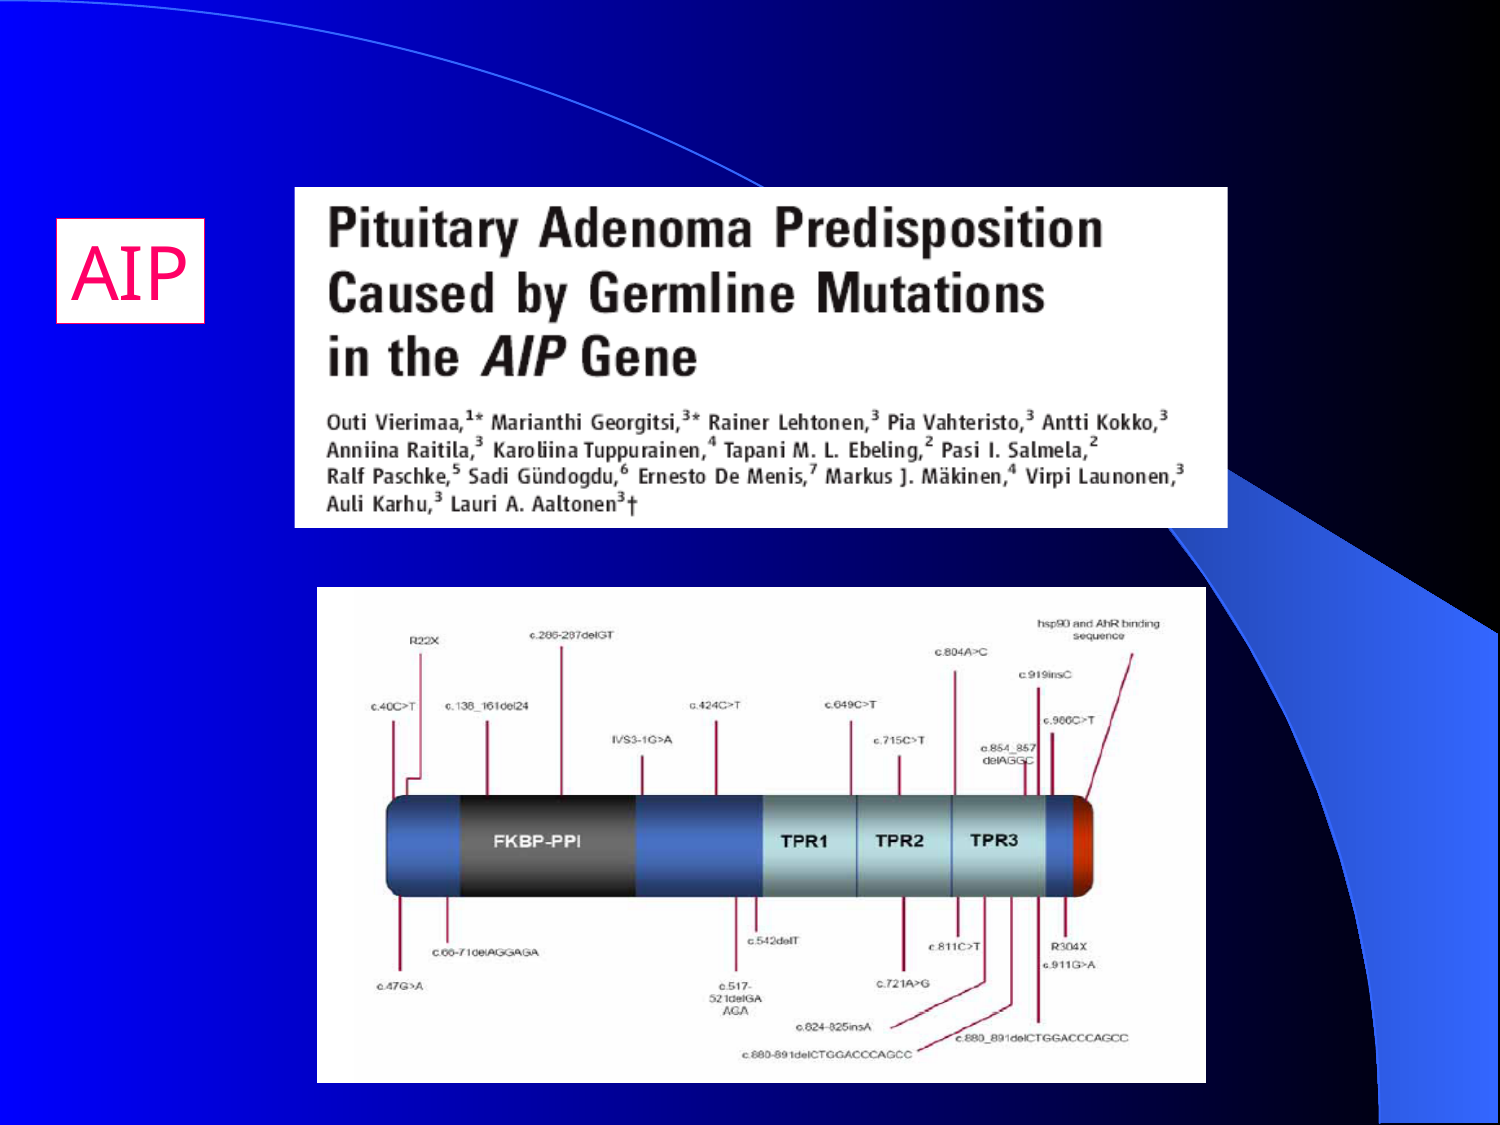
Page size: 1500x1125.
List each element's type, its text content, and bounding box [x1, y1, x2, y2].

picture [317, 587, 1206, 1083]
picture [294, 187, 1228, 529]
text_box AIP [56, 218, 205, 324]
